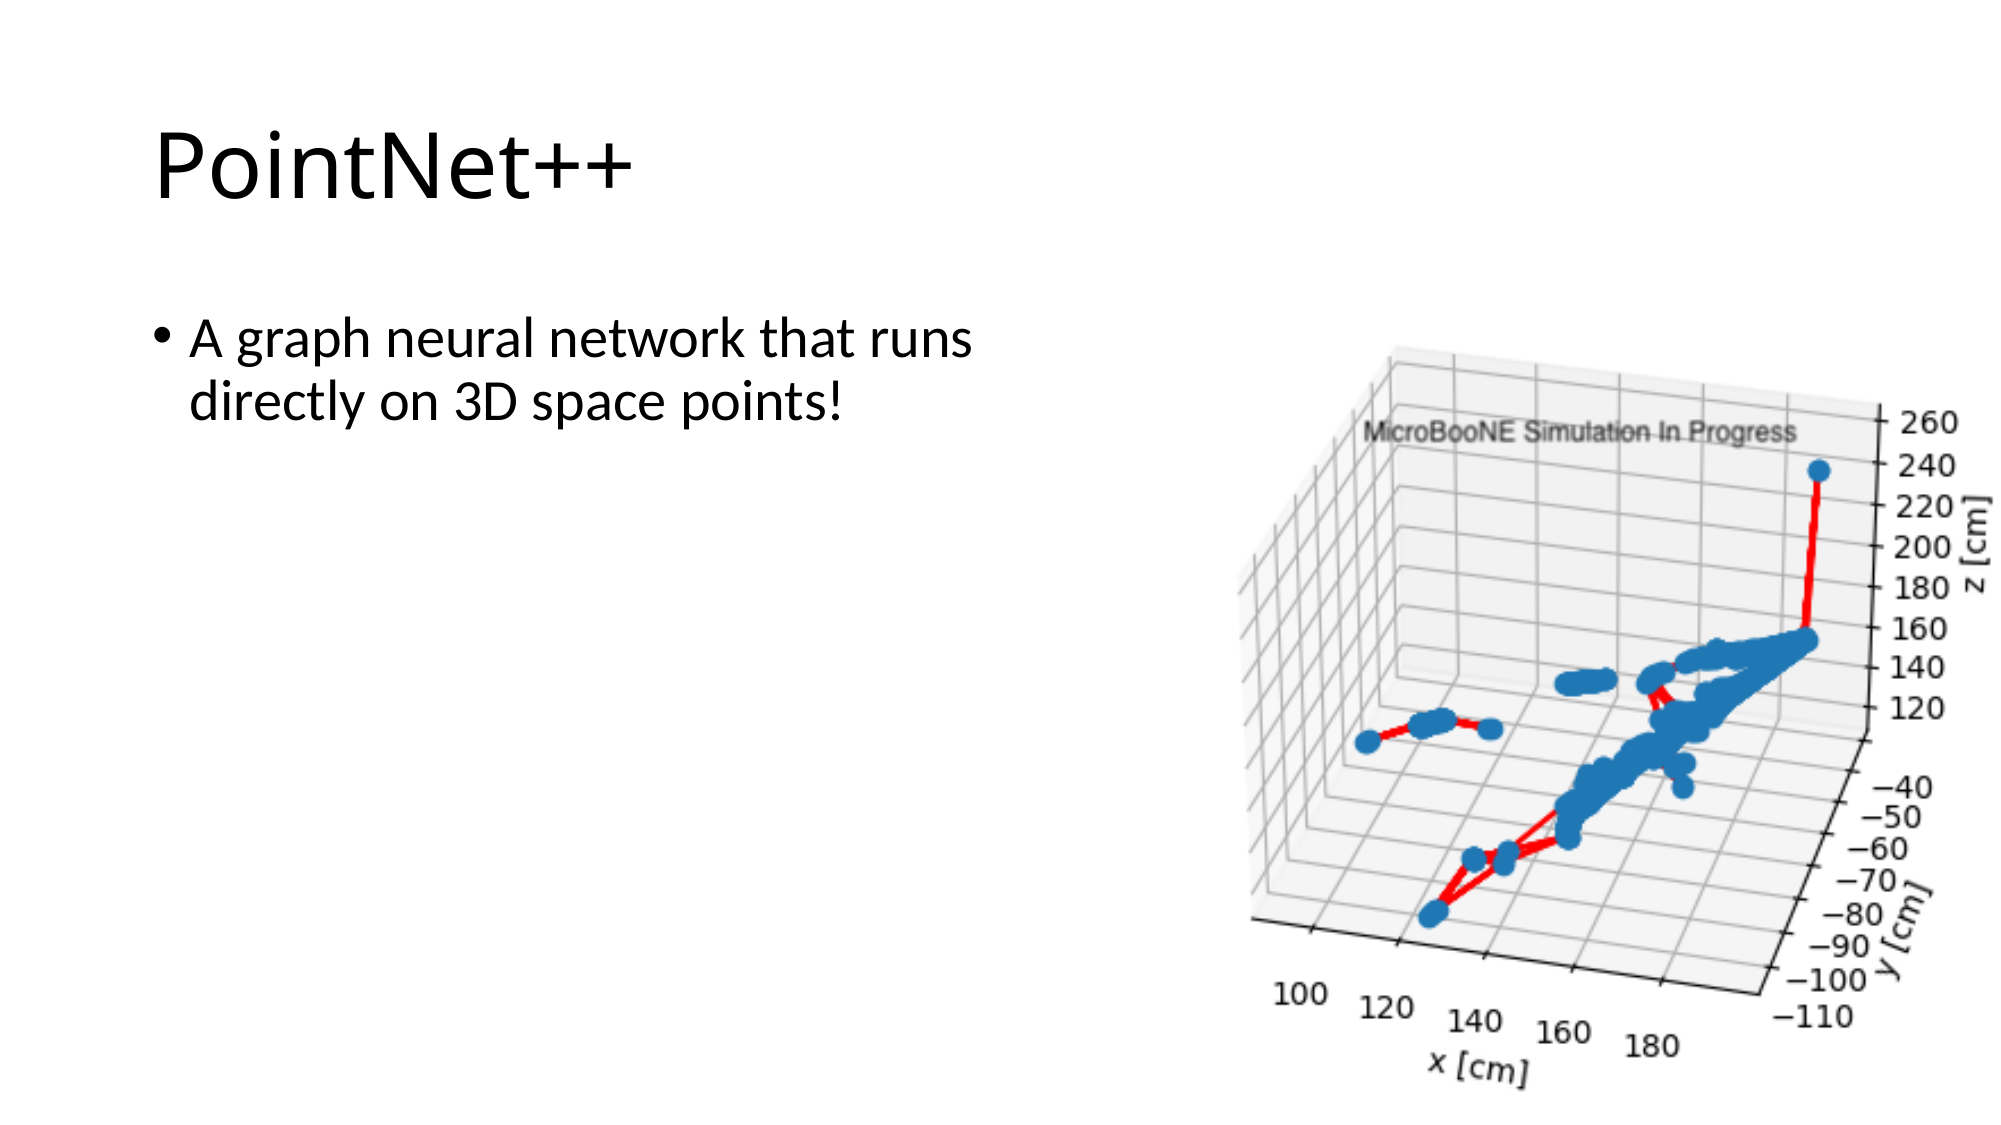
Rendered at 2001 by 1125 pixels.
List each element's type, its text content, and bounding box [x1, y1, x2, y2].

list A graph neural network that runs directly on 3D space points! [137, 299, 1118, 1112]
title PointNet++ [137, 59, 1863, 278]
picture [1118, 230, 2000, 1112]
